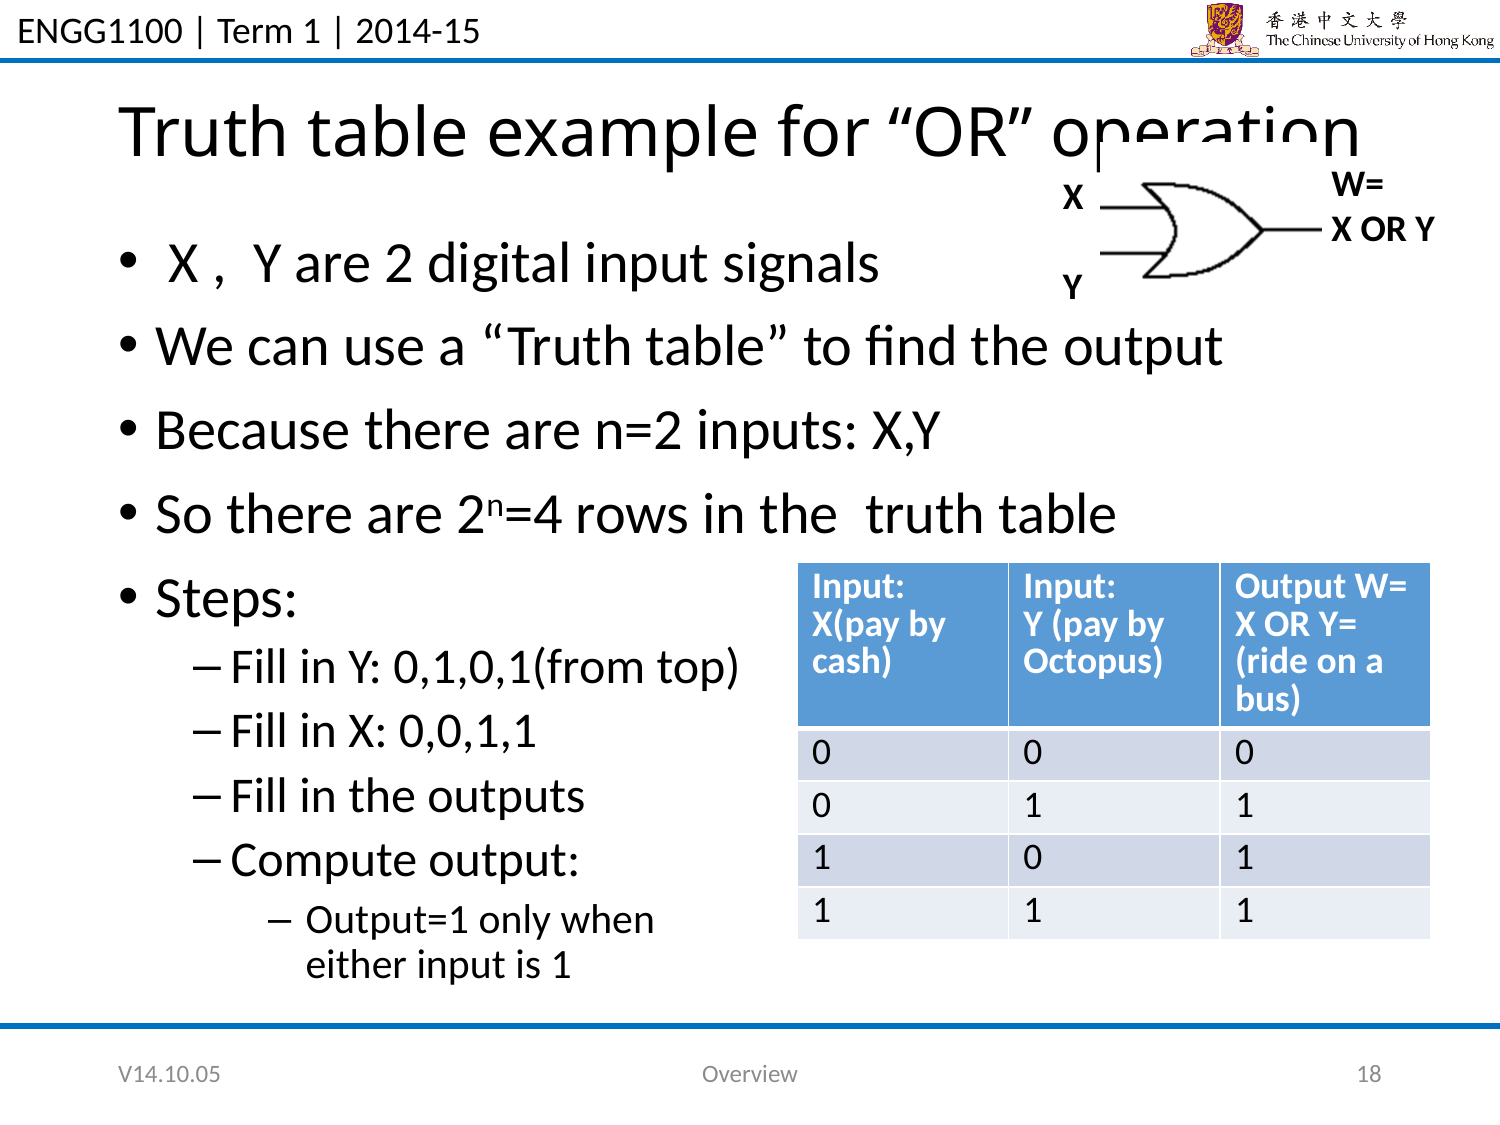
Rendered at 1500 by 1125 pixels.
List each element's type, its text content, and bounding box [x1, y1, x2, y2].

table_cell 0 [798, 731, 1008, 780]
table_cell 1 [1221, 888, 1430, 939]
table_cell 0 [1009, 731, 1219, 780]
table_cell 1 [1009, 782, 1219, 833]
footer Overview [496, 1042, 1004, 1103]
title Truth table example for “OR” operation [103, 59, 1397, 210]
table_header Input: Y (pay by Octopus) [1009, 563, 1219, 726]
text_box X Y [1048, 164, 1099, 315]
table_cell 1 [1221, 782, 1430, 833]
table_header Input: X(pay by cash) [798, 563, 1008, 726]
picture [1191, 3, 1494, 57]
table_cell 0 [1221, 731, 1430, 780]
table_cell 0 [798, 782, 1008, 833]
picture [1099, 142, 1322, 309]
text_box W= X OR Y [1322, 151, 1500, 257]
table_cell 1 [798, 835, 1008, 886]
table_cell 1 [798, 888, 1008, 939]
slide_number 18 [1059, 1042, 1397, 1103]
table_cell 1 [1009, 888, 1219, 939]
table_cell 1 [1221, 835, 1430, 886]
table_cell 0 [1009, 835, 1219, 886]
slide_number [103, 1042, 441, 1103]
list X , Y are 2 digital input signals We can use a “Truth table” to find the output Because there are n=2 inputs: X,Y So there are 2n=4 rows in the truth table Steps: Fill in Y: 0,1,0,1(from top) Fill in X: 0,0,1,1 Fill in the outputs Compute output: Output=1 only when either input is 1 [103, 224, 1397, 1014]
table_header Output W= X OR Y= (ride on a bus) [1221, 563, 1430, 726]
